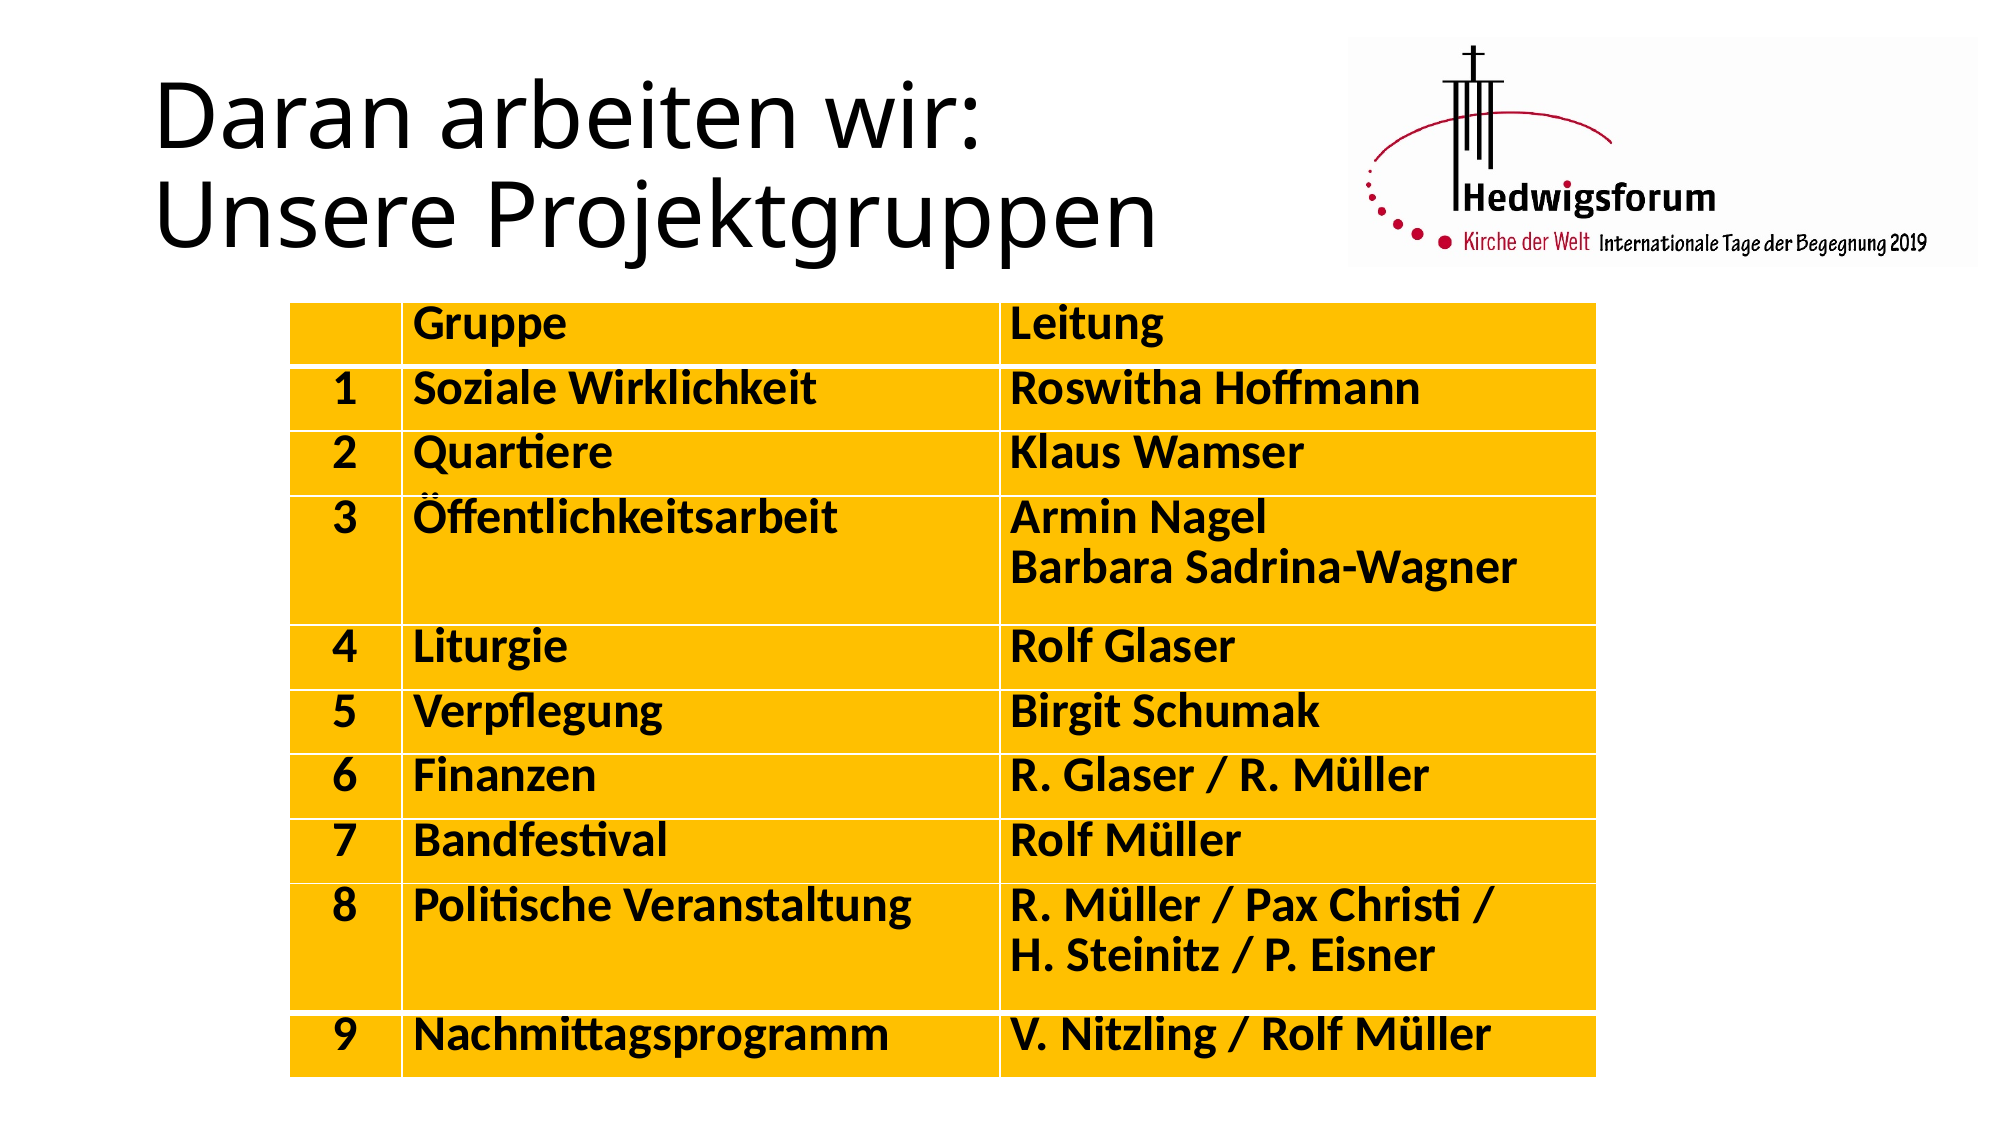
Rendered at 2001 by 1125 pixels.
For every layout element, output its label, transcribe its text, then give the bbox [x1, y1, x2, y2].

table_header [290, 303, 401, 364]
table_cell Politische Veranstaltung [403, 884, 999, 1010]
title Daran arbeiten wir: Unsere Projektgruppen [137, 59, 1863, 278]
table_cell 5 [290, 691, 401, 753]
table_cell Öffentlichkeitsarbeit [403, 497, 999, 624]
table_cell Birgit Schumak [1001, 691, 1596, 753]
table_cell 3 [290, 497, 401, 624]
table_cell V. Nitzling / Rolf Müller [1001, 1016, 1596, 1077]
table_cell Rolf Müller [1001, 820, 1596, 883]
picture [1348, 37, 1978, 267]
table_header Gruppe [403, 303, 999, 364]
table_cell Verpflegung [403, 691, 999, 753]
table_cell Liturgie [403, 626, 999, 689]
table_cell 9 [290, 1016, 401, 1077]
table_cell Roswitha Hoffmann [1001, 369, 1596, 430]
table_cell Nachmittagsprogramm [403, 1016, 999, 1077]
table_cell 6 [290, 755, 401, 818]
table_cell 8 [290, 884, 401, 1010]
table_cell Soziale Wirklichkeit [403, 369, 999, 430]
table_cell 1 [290, 369, 401, 430]
table_cell 7 [290, 820, 401, 883]
table_cell Klaus Wamser [1001, 432, 1596, 495]
table_cell R. Glaser / R. Müller [1001, 755, 1596, 818]
table_cell R. Müller / Pax Christi / H. Steinitz / P. Eisner [1001, 884, 1596, 1010]
table_cell Quartiere [403, 432, 999, 495]
table_header Leitung [1001, 303, 1596, 364]
table_cell 4 [290, 626, 401, 689]
table_cell Bandfestival [403, 820, 999, 883]
table_cell Rolf Glaser [1001, 626, 1596, 689]
table_cell Armin Nagel Barbara Sadrina-Wagner [1001, 497, 1596, 624]
table_cell 2 [290, 432, 401, 495]
table_cell Finanzen [403, 755, 999, 818]
